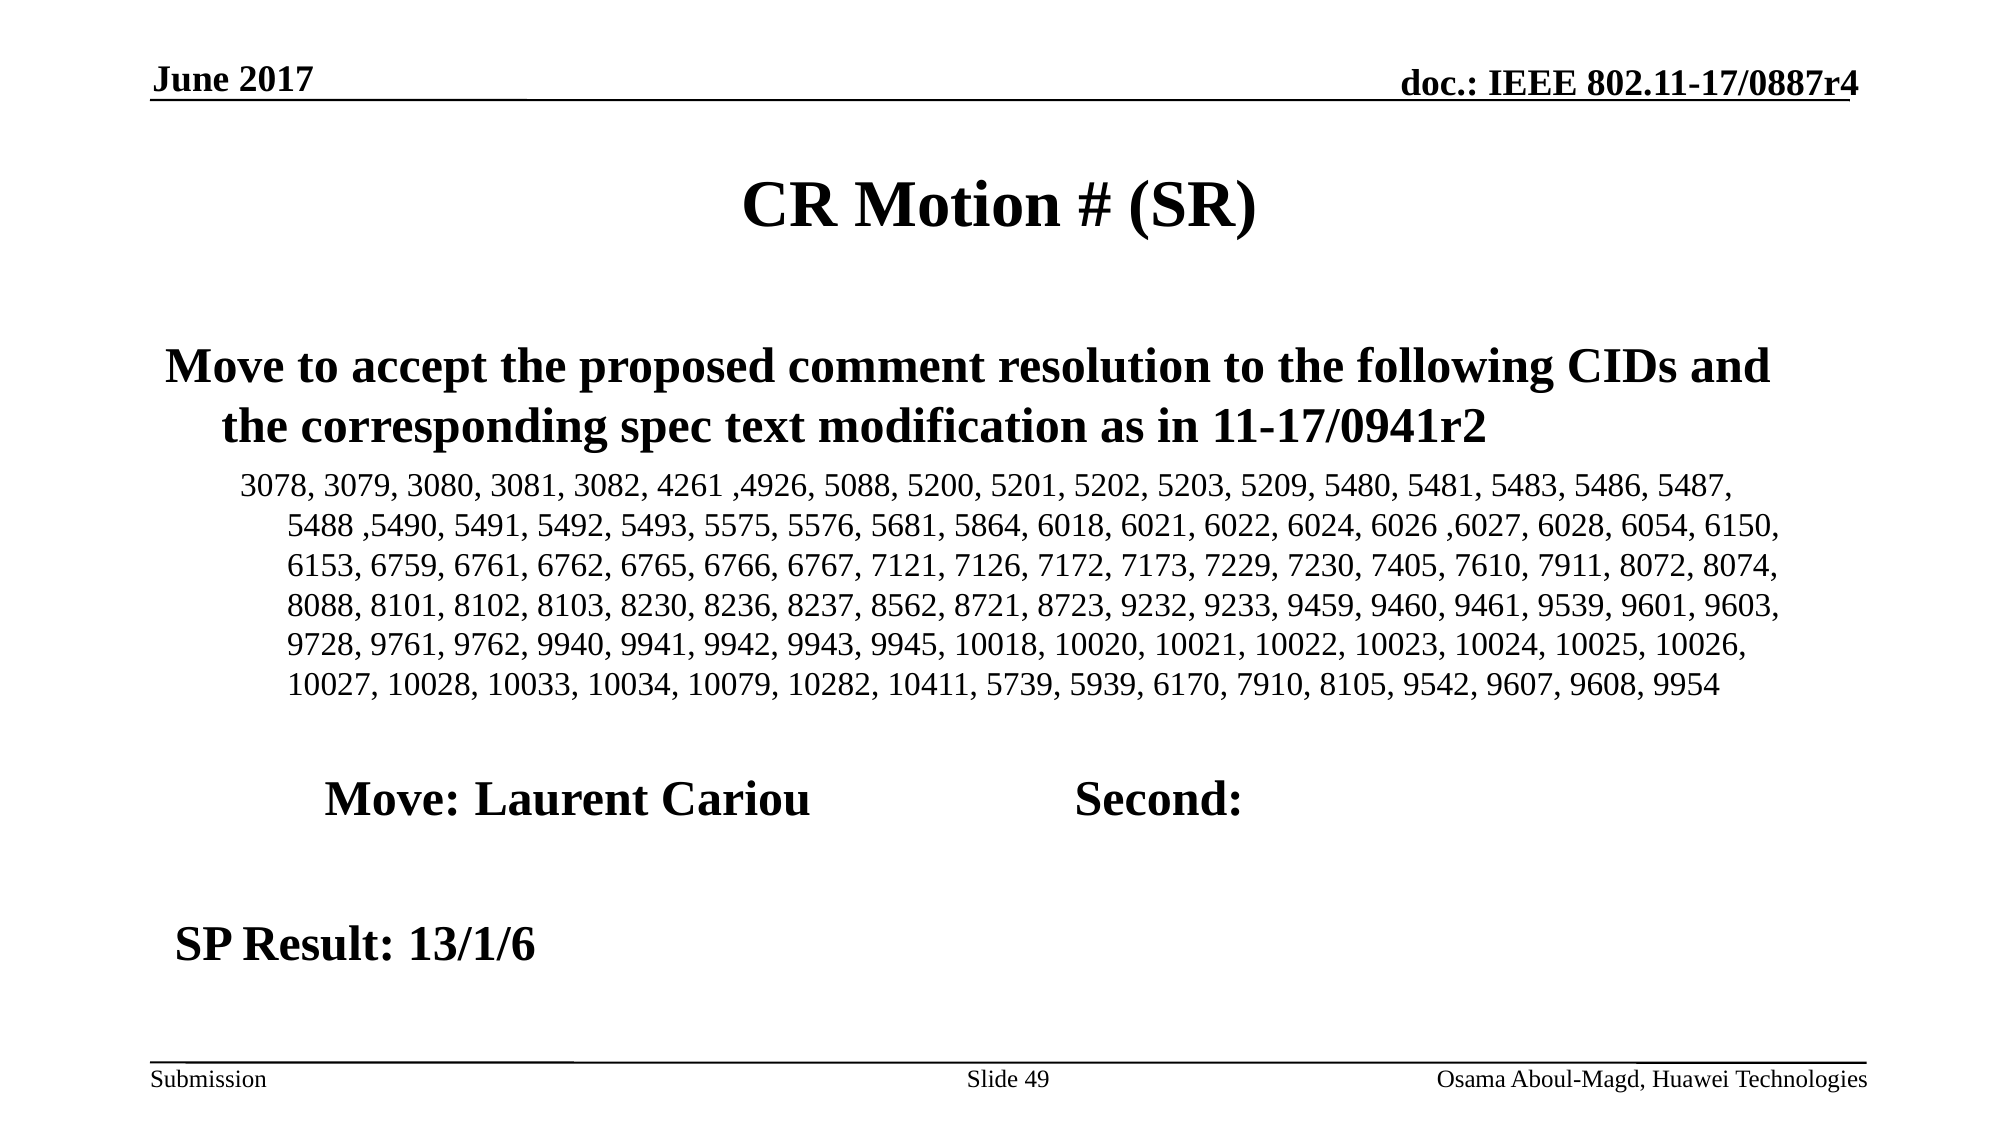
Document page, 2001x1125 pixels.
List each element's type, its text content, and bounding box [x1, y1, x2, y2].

list Move to accept the proposed comment resolution to the following CIDs and the corresponding spec text modification as in 11-17/0941r2 3078, 3079, 3080, 3081, 3082, 4261 ,4926, 5088, 5200, 5201, 5202, 5203, 5209, 5480, 5481, 5483, 5486, 5487, 5488 ,5490, 5491, 5492, 5493, 5575, 5576, 5681, 5864, 6018, 6021, 6022, 6024, 6026 ,6027, 6028, 6054, 6150, 6153, 6759, 6761, 6762, 6765, 6766, 6767, 7121, 7126, 7172, 7173, 7229, 7230, 7405, 7610, 7911, 8072, 8074, 8088, 8101, 8102, 8103, 8230, 8236, 8237, 8562, 8721, 8723, 9232, 9233, 9459, 9460, 9461, 9539, 9601, 9603, 9728, 9761, 9762, 9940, 9941, 9942, 9943, 9945, 10018, 10020, 10021, 10022, 10023, 10024, 10025, 10026, 10027, 10028, 10033, 10034, 10079, 10282, 10411, 5739, 5939, 6170, 7910, 8105, 9542, 9607, 9608, 9954 Move: Laurent Cariou Second: SP Result: 13/1/6 [149, 324, 1850, 1000]
footer Osama Aboul-Magd, Huawei Technologies [1171, 1061, 1869, 1093]
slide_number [152, 54, 563, 100]
slide_number Slide 49 [950, 1061, 1067, 1123]
title CR Motion # (SR) [149, 112, 1850, 288]
